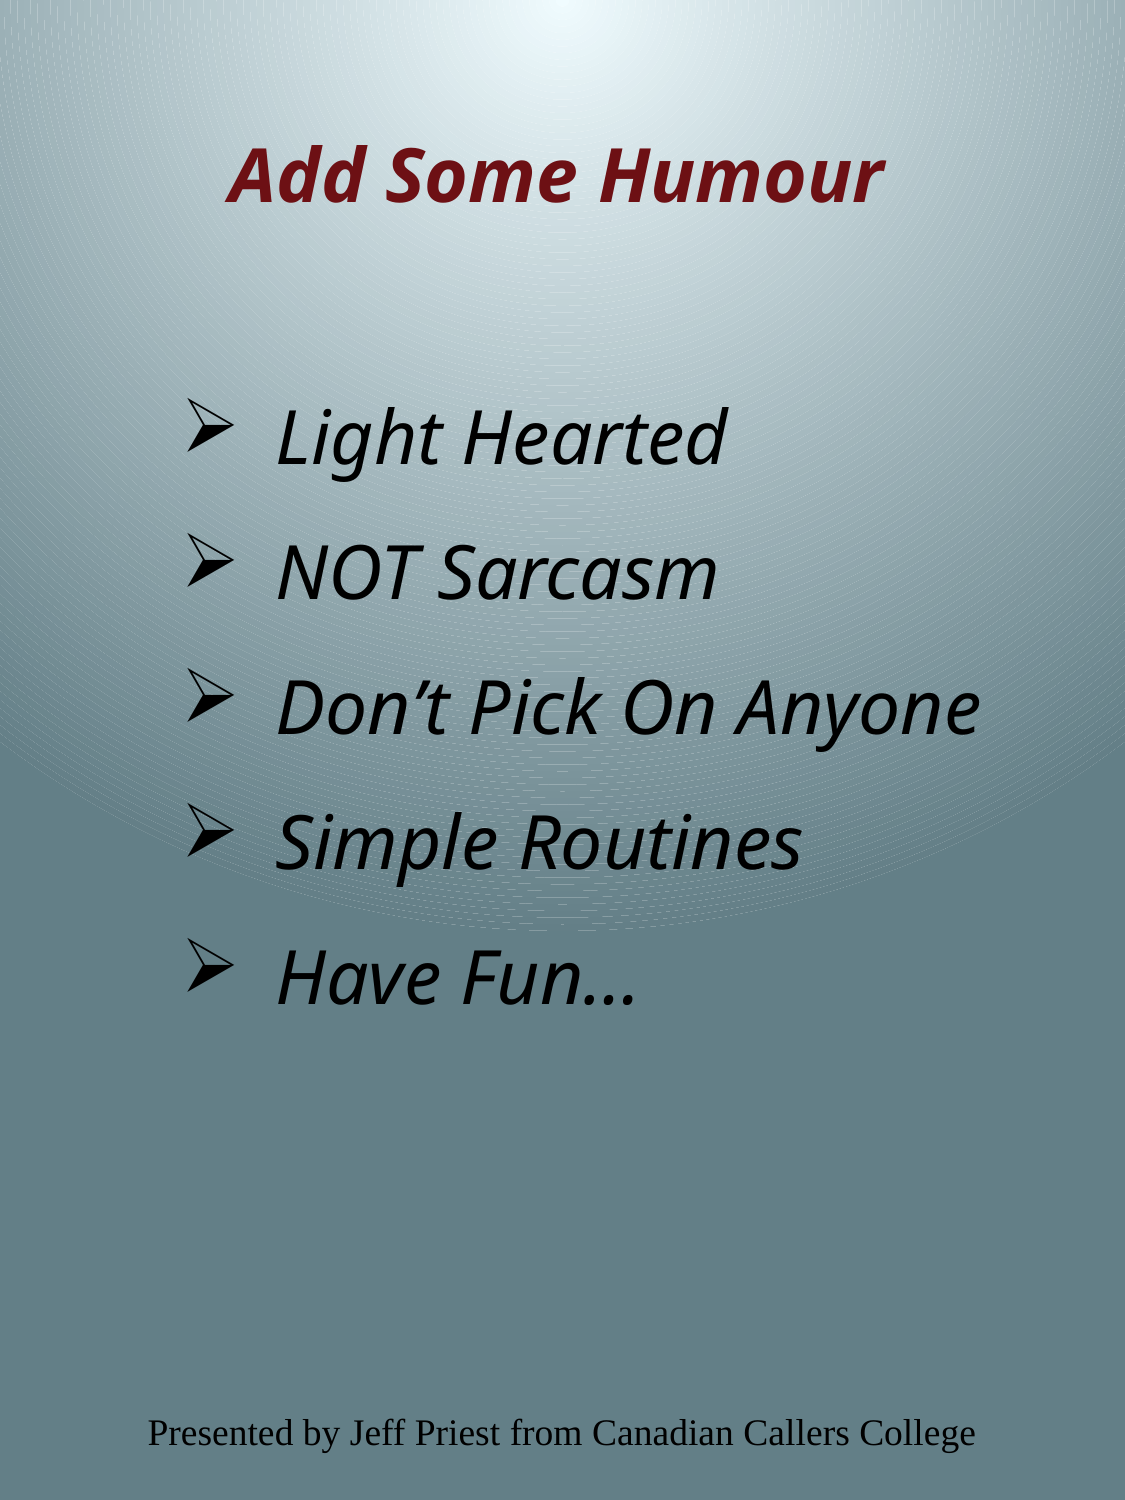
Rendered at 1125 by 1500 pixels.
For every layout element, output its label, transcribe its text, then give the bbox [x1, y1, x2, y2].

text_box Add Some Humour [176, 74, 938, 225]
text_box Light Hearted NOT Sarcasm Don’t Pick On Anyone Simple Routines Have Fun… [167, 337, 998, 1028]
footer Presented by Jeff Priest from Canadian Callers College [0, 1400, 1125, 1500]
